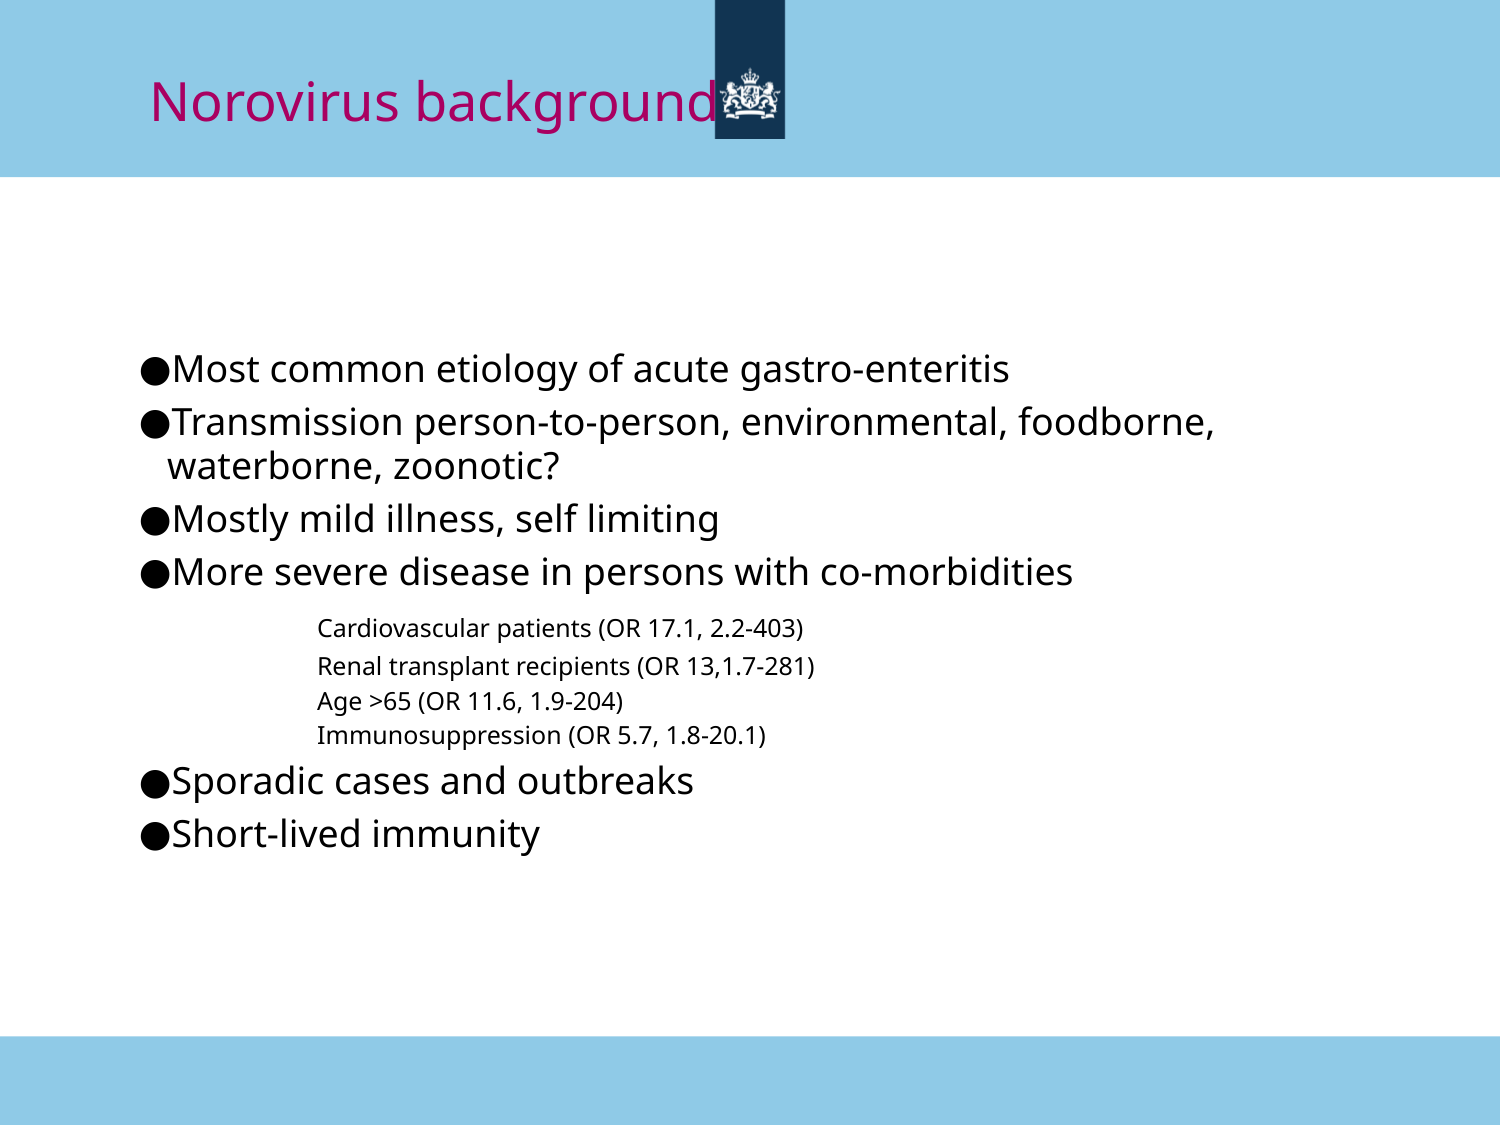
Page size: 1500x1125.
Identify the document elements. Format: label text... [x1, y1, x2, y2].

picture [0, 0, 1500, 139]
title Norovirus background [134, 59, 1411, 158]
list Most common etiology of acute gastro-enteritis Transmission person-to-person, environmental, foodborne, waterborne, zoonotic? Mostly mild illness, self limiting More severe disease in persons with co-morbidities Cardiovascular patients (OR 17.1, 2.2-403) Renal transplant recipients (OR 13,1.7-281) Age >65 (OR 11.6, 1.9-204) Immunosuppression (OR 5.7, 1.8-20.1) Sporadic cases and outbreaks Short-lived immunity [123, 337, 1357, 1125]
